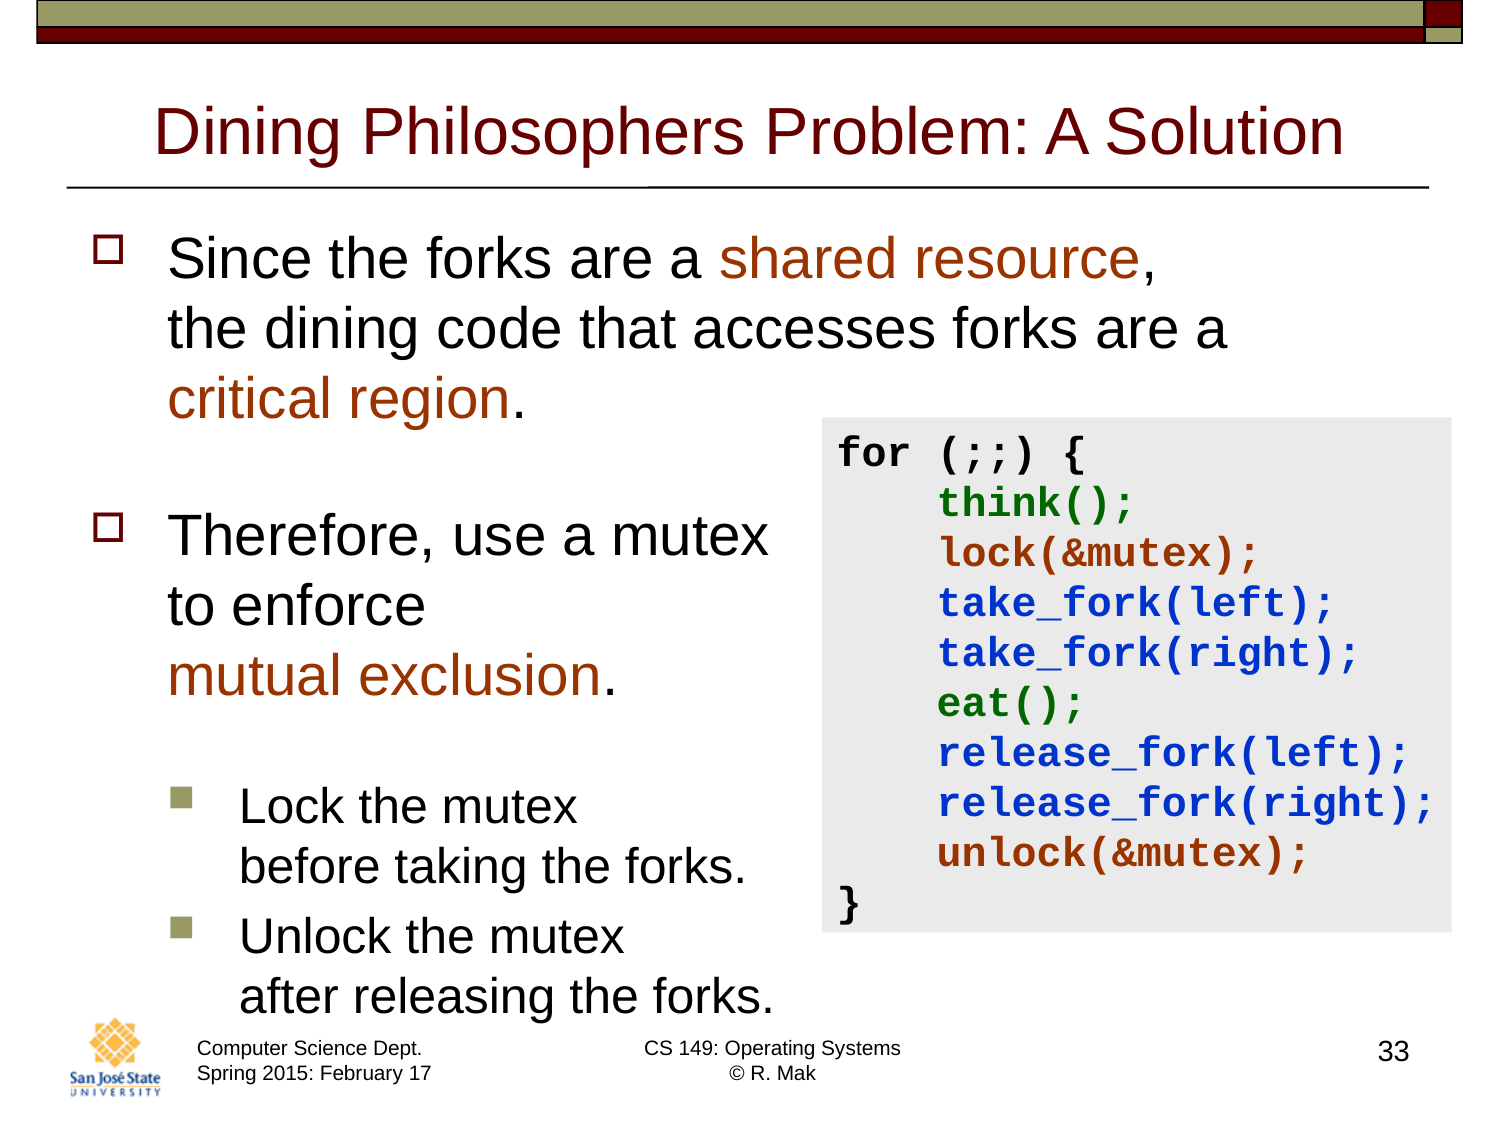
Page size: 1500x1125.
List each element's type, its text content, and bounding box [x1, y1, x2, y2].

slide_number 33 [1112, 1025, 1425, 1100]
text_box for (;;) { think(); lock(&mutex); take_fork(left); take_fork(right); eat(); release_fork(left); release_fork(right); unlock(&mutex); } [821, 417, 1452, 933]
list Since the forks are a shared resource, the dining code that accesses forks are a critical region. Therefore, use a mutex to enforce mutual exclusion. Lock the mutex before taking the forks. Unlock the mutex after releasing the forks. [75, 212, 1425, 1013]
title Dining Philosophers Problem: A Solution [75, 67, 1425, 175]
picture [60, 1012, 166, 1112]
